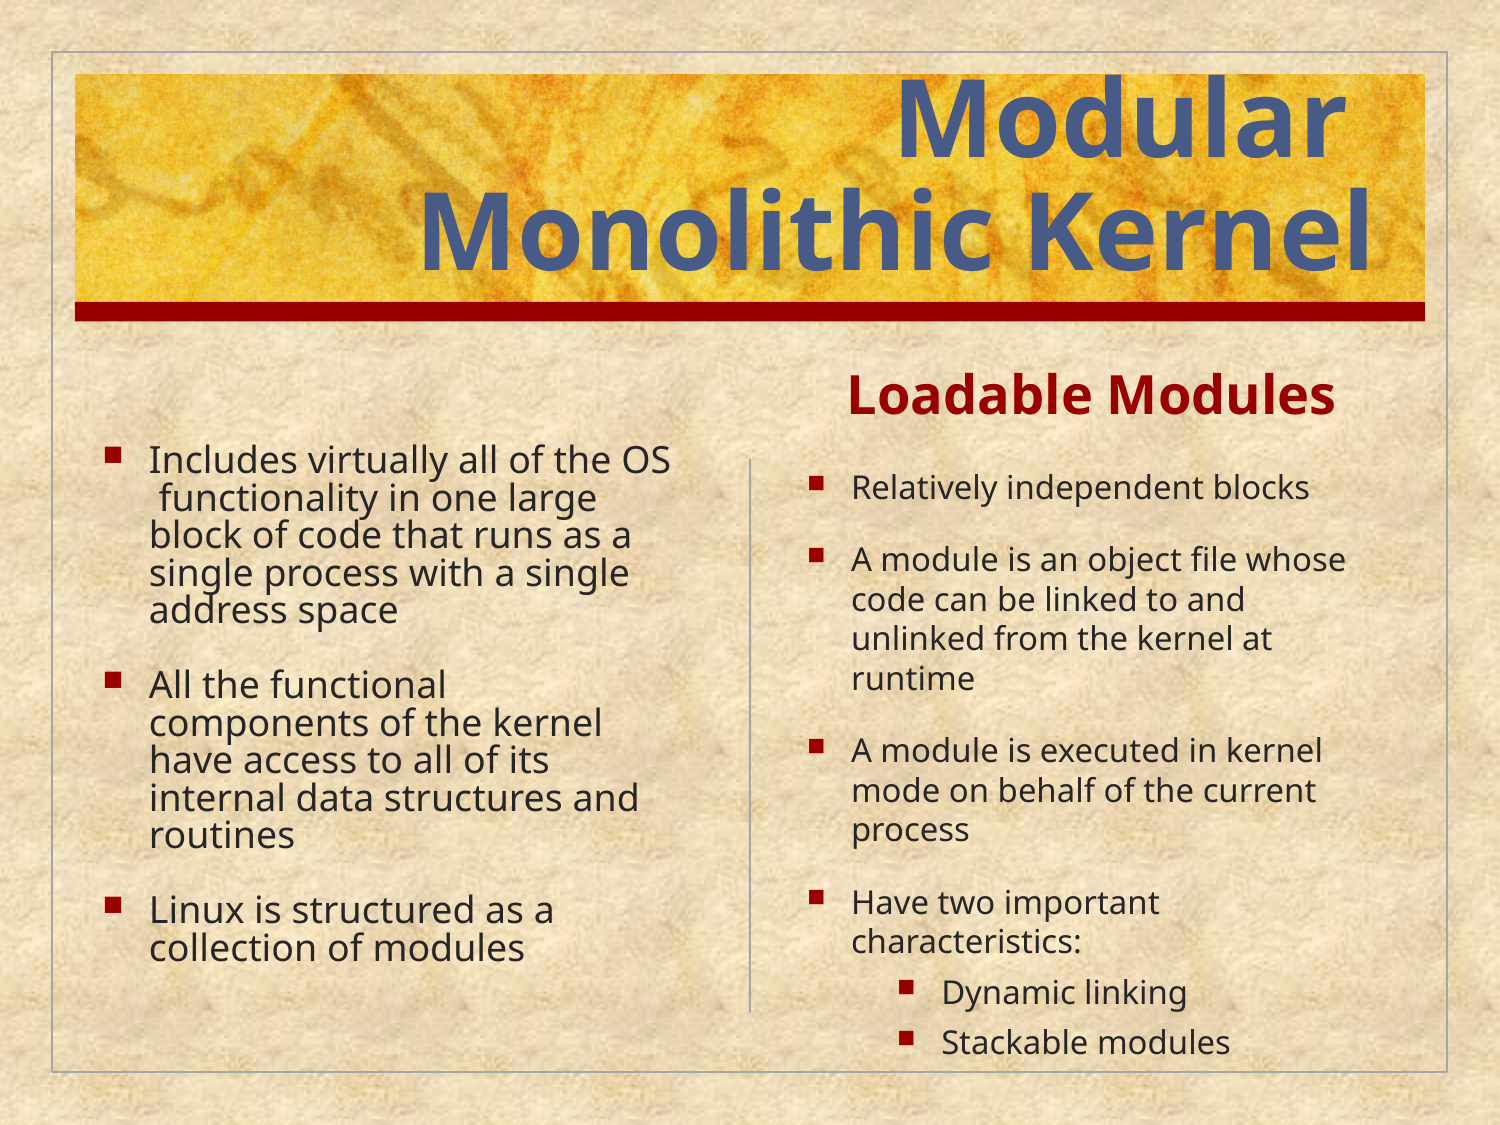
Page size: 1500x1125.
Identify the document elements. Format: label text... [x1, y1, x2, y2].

list Relatively independent blocks A module is an object file whose code can be linked to and unlinked from the kernel at runtime A module is executed in kernel mode on behalf of the current process Have two important characteristics: Dynamic linking Stackable modules [791, 458, 1392, 1075]
picture [0, 0, 1500, 1125]
title Modular Monolithic Kernel [108, 74, 1392, 292]
list Loadable Modules [791, 334, 1392, 455]
list Includes virtually all of the OS functionality in one large block of code that runs as a single process with a single address space All the functional components of the kernel have access to all of its internal data structures and routines Linux is structured as a collection of modules [87, 350, 688, 1063]
